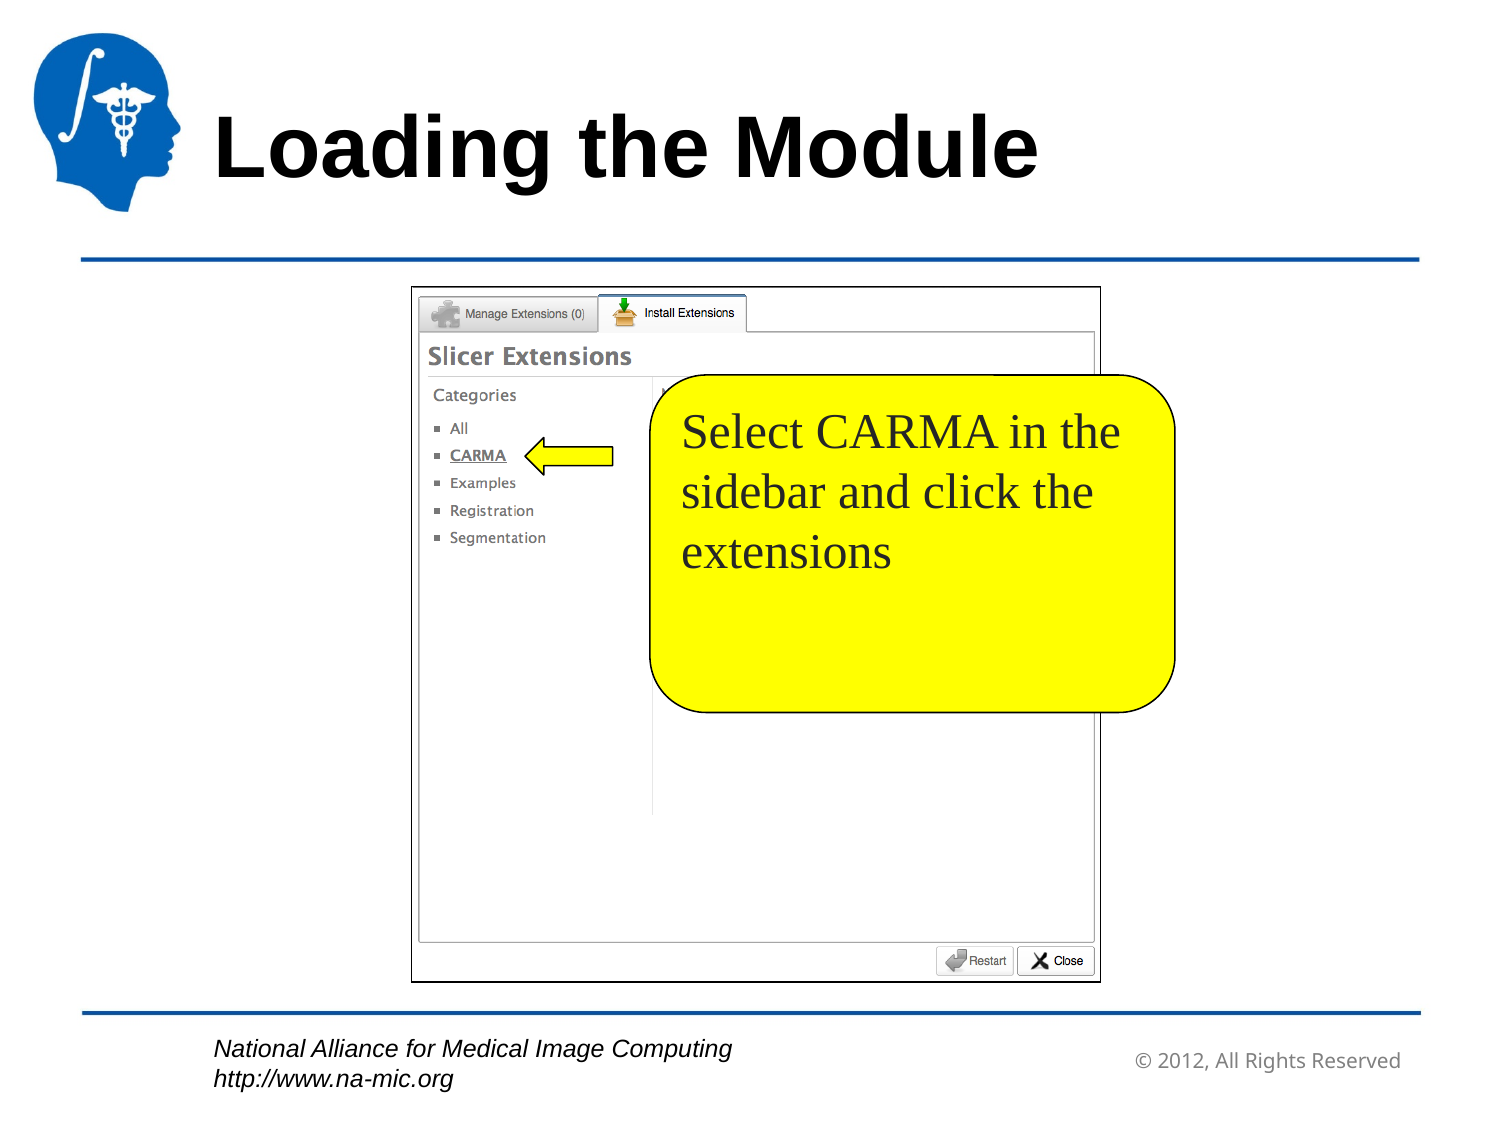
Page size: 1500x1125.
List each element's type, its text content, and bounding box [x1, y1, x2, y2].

text_box © 2012, All Rights Reserved [1087, 1039, 1417, 1080]
title Loading the Module [199, 30, 1386, 256]
picture [0, 0, 1500, 1125]
text_box Select CARMA in the sidebar and click the extensions [1104, 374, 1175, 713]
